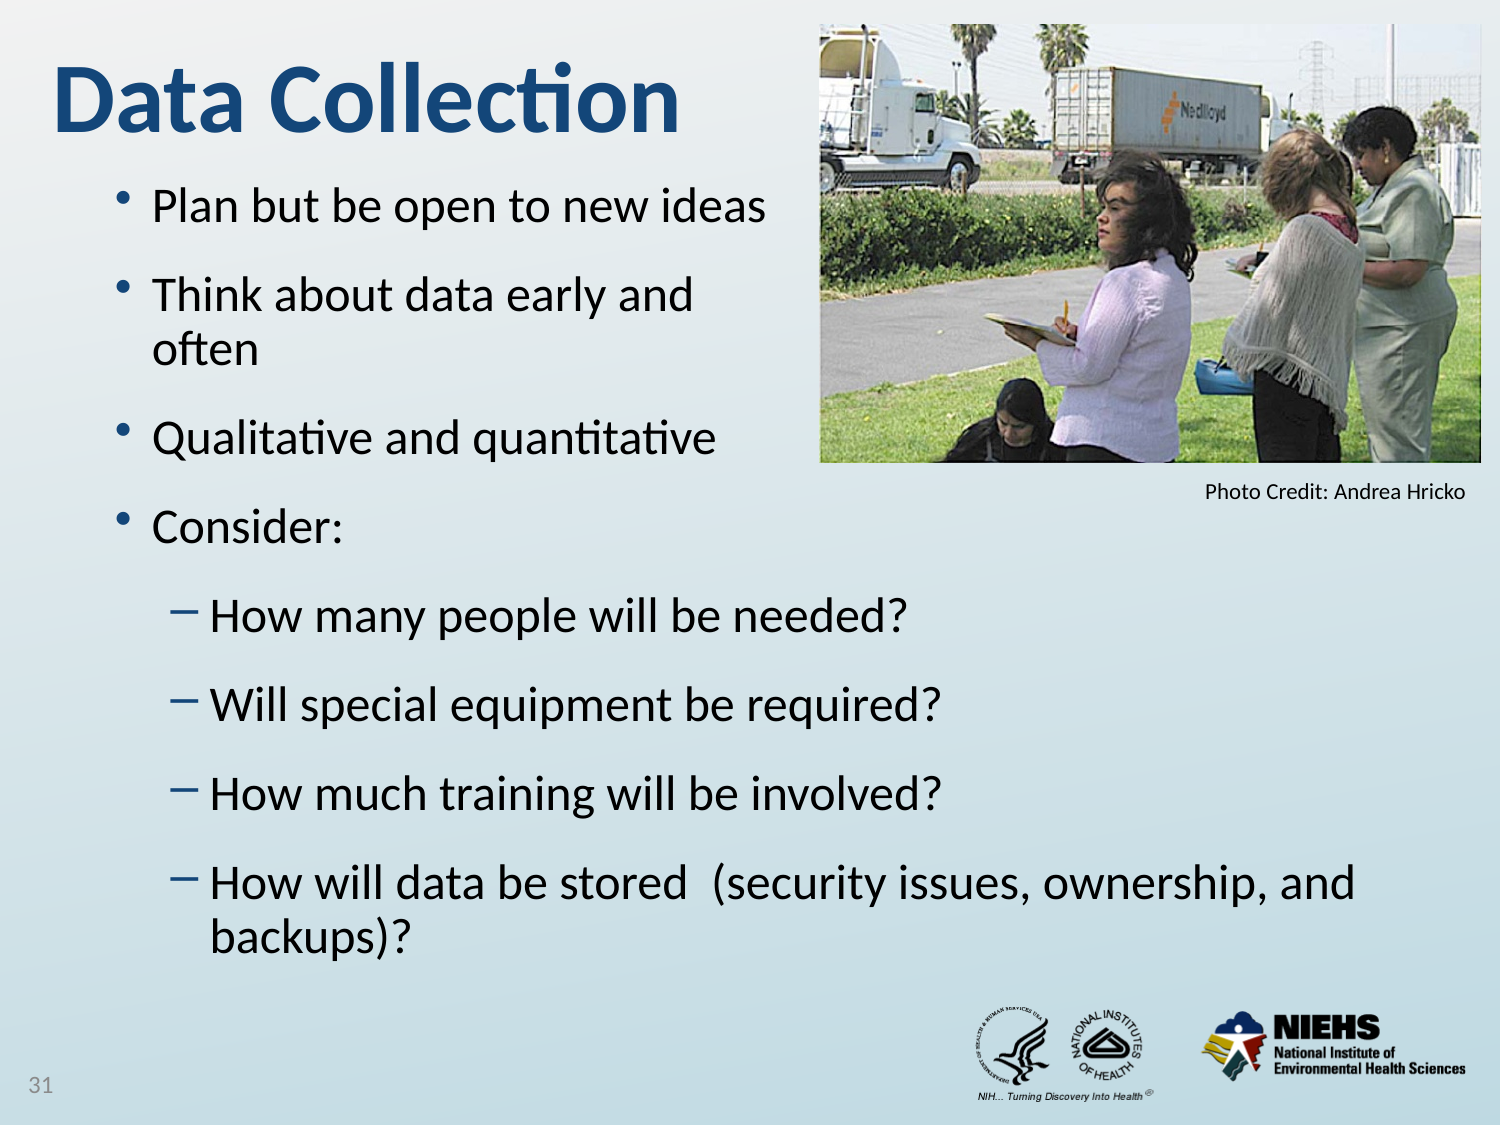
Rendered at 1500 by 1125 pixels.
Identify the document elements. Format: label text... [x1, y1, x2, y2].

title Data Collection [37, 24, 775, 172]
picture [819, 24, 1482, 463]
list Plan but be open to new ideas Think about data early and often Qualitative and quantitative Consider: How many people will be needed? Will special equipment be required? How much training will be involved? How will data be stored (security issues, ownership, and backups)? [99, 172, 1425, 1025]
text_box Photo Credit: Andrea Hricko [1012, 470, 1482, 512]
picture [975, 1007, 1466, 1102]
